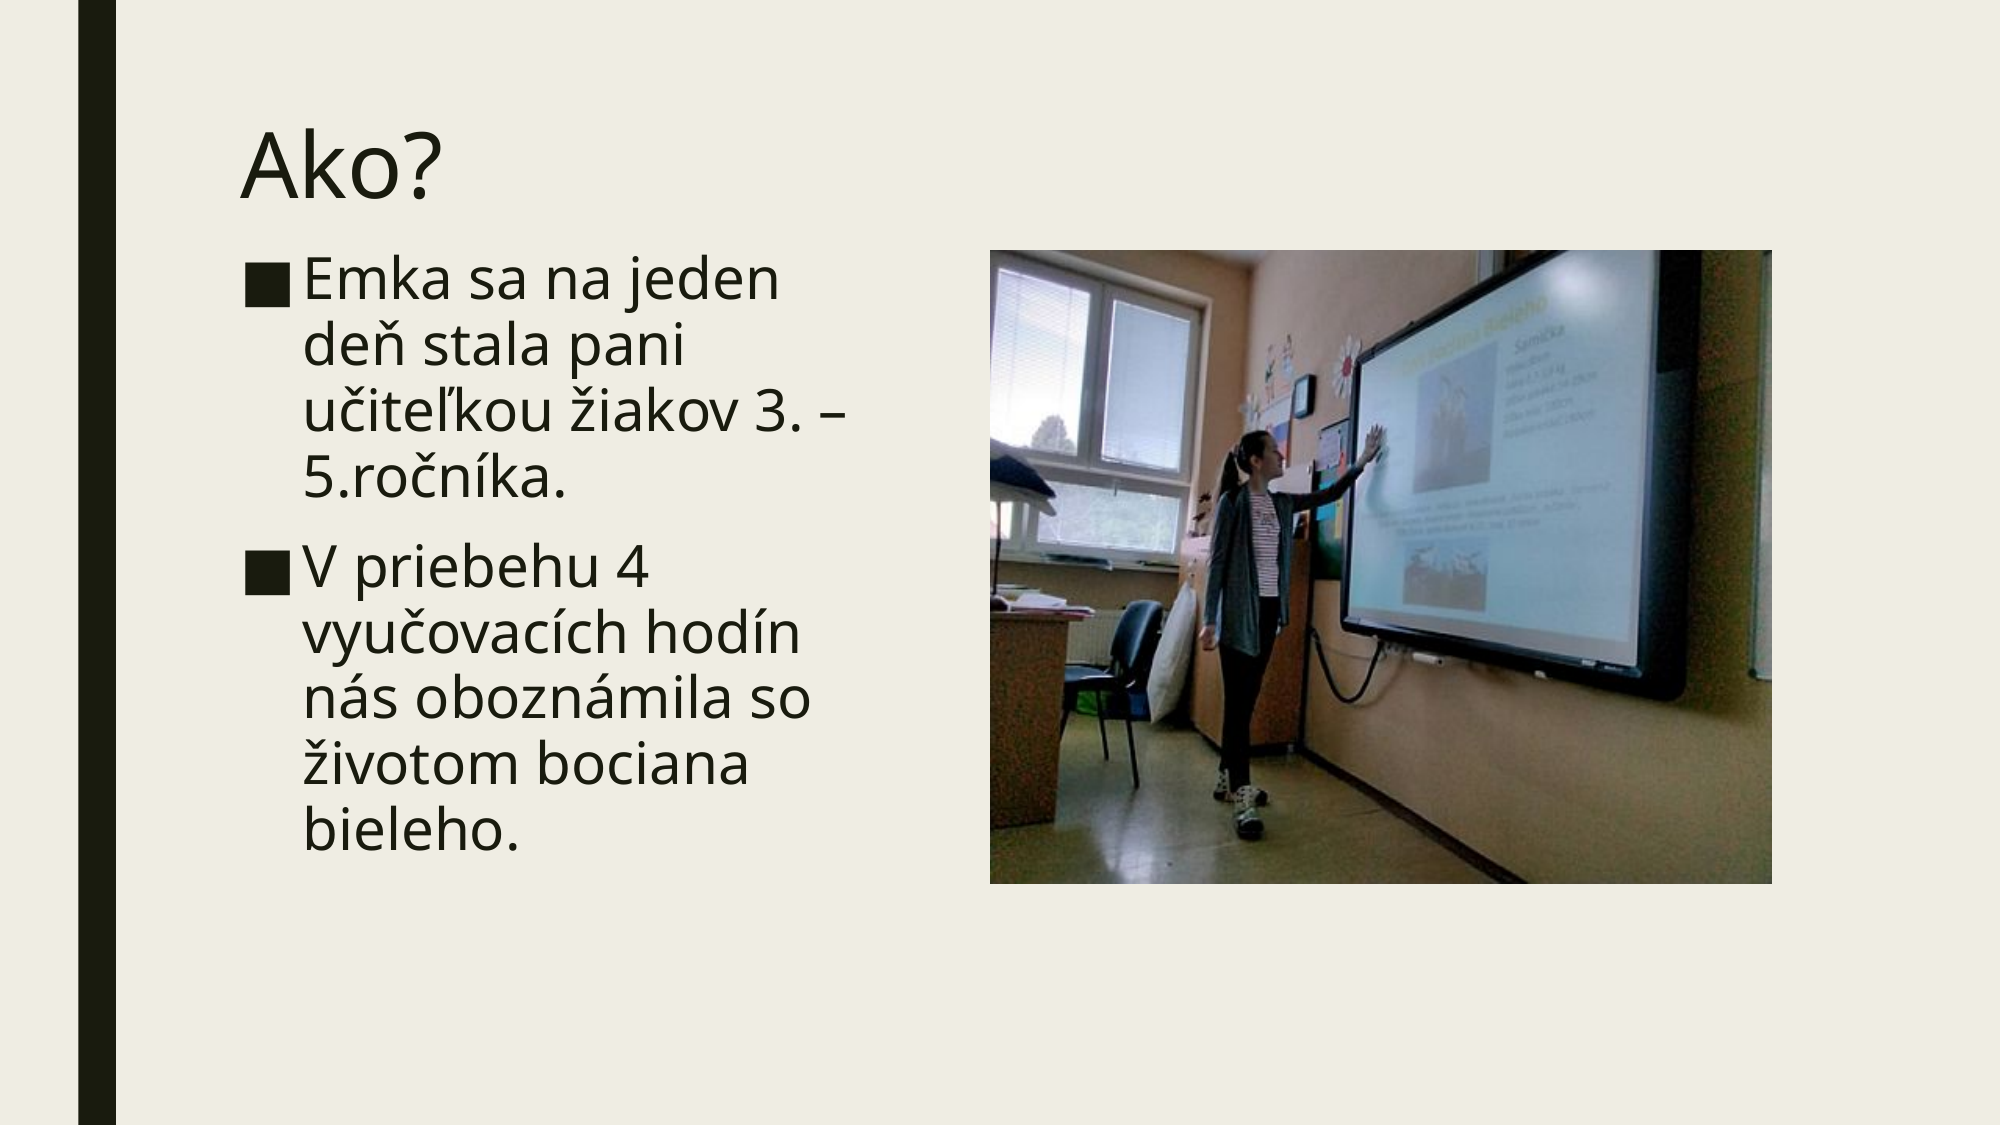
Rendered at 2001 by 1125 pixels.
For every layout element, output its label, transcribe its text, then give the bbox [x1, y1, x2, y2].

list Emka sa na jeden deň stala pani učiteľkou žiakov 3. – 5.ročníka. V priebehu 4 vyučovacích hodín nás oboznámila so životom bociana bieleho. [225, 239, 873, 963]
title Ako? [225, 112, 1800, 357]
picture [990, 250, 1772, 884]
